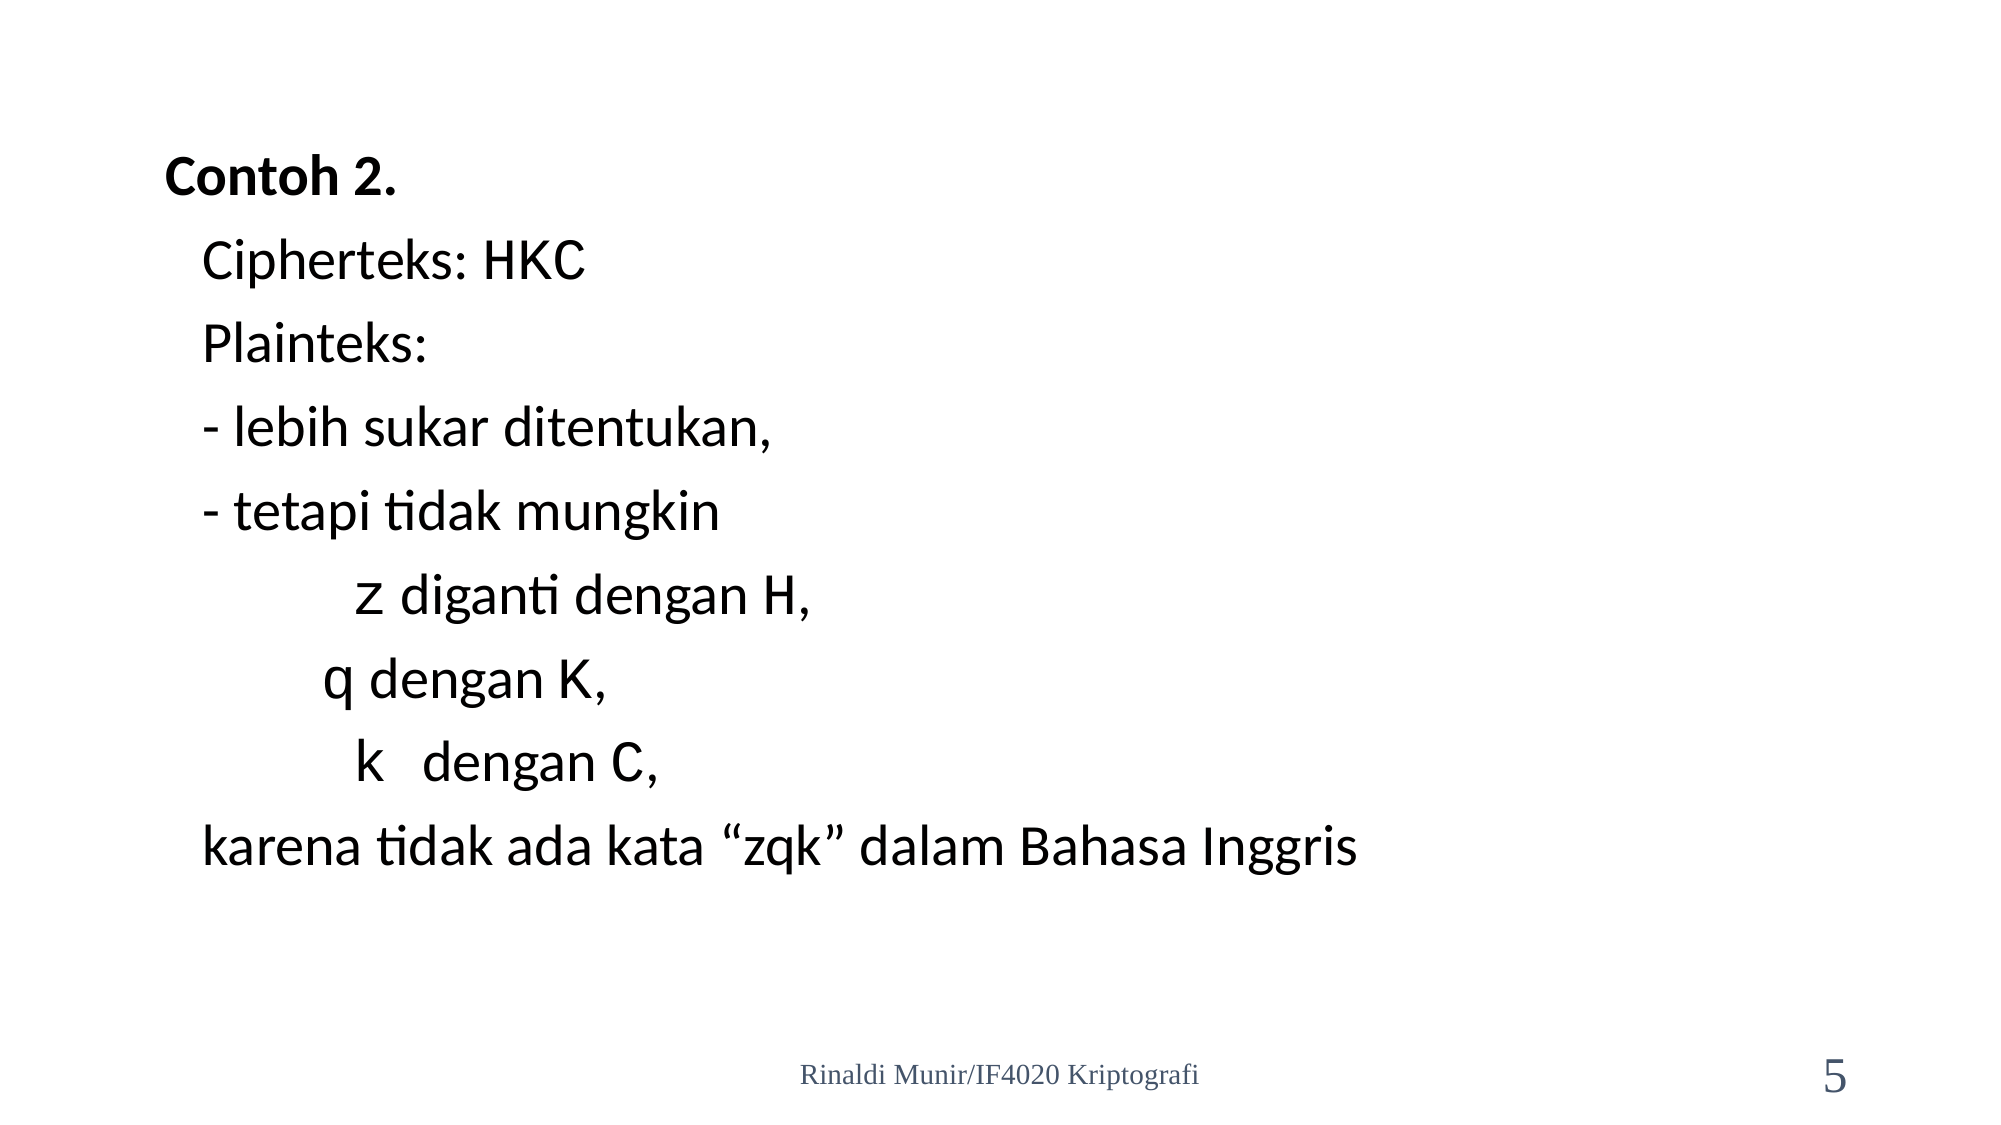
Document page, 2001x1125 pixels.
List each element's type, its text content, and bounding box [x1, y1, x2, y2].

footer Rinaldi Munir/IF4020 Kriptografi [662, 1042, 1338, 1103]
list Contoh 2. Cipherteks: HKC Plainteks: - lebih sukar ditentukan, - tetapi tidak mungkin z diganti dengan H, q dengan K, k dengan C, karena tidak ada kata “zqk” dalam Bahasa Inggris [150, 137, 1833, 1020]
slide_number 5 [1412, 1042, 1863, 1103]
